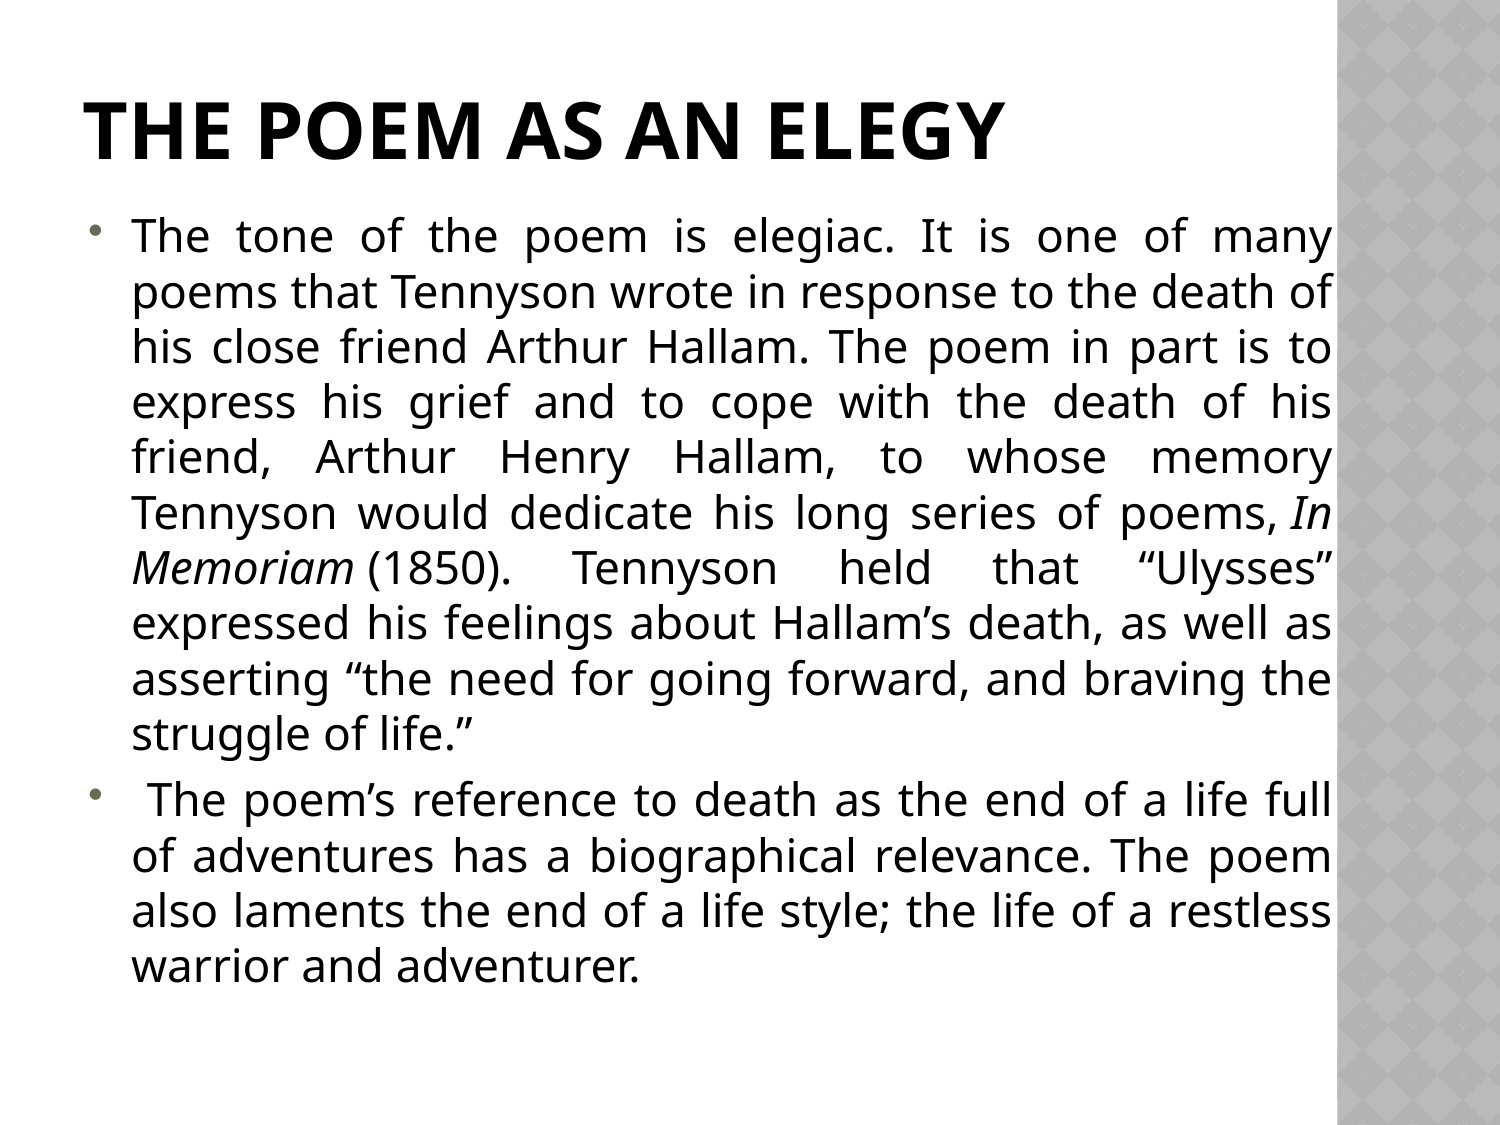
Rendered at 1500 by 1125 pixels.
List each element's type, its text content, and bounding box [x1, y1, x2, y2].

title The poem as an elegy [75, 45, 1425, 176]
list The tone of the poem is elegiac. It is one of many poems that Tennyson wrote in response to the death of his close friend Arthur Hallam. The poem in part is to express his grief and to cope with the death of his friend, Arthur Henry Hallam, to whose memory Tennyson would dedicate his long series of poems, In Memoriam (1850). Tennyson held that “Ulysses” expressed his feelings about Hallam’s death, as well as asserting “the need for going forward, and braving the struggle of life.” The poem’s reference to death as the end of a life full of adventures has a biographical relevance. The poem also laments the end of a life style; the life of a restless warrior and adventurer. [75, 199, 1348, 1005]
